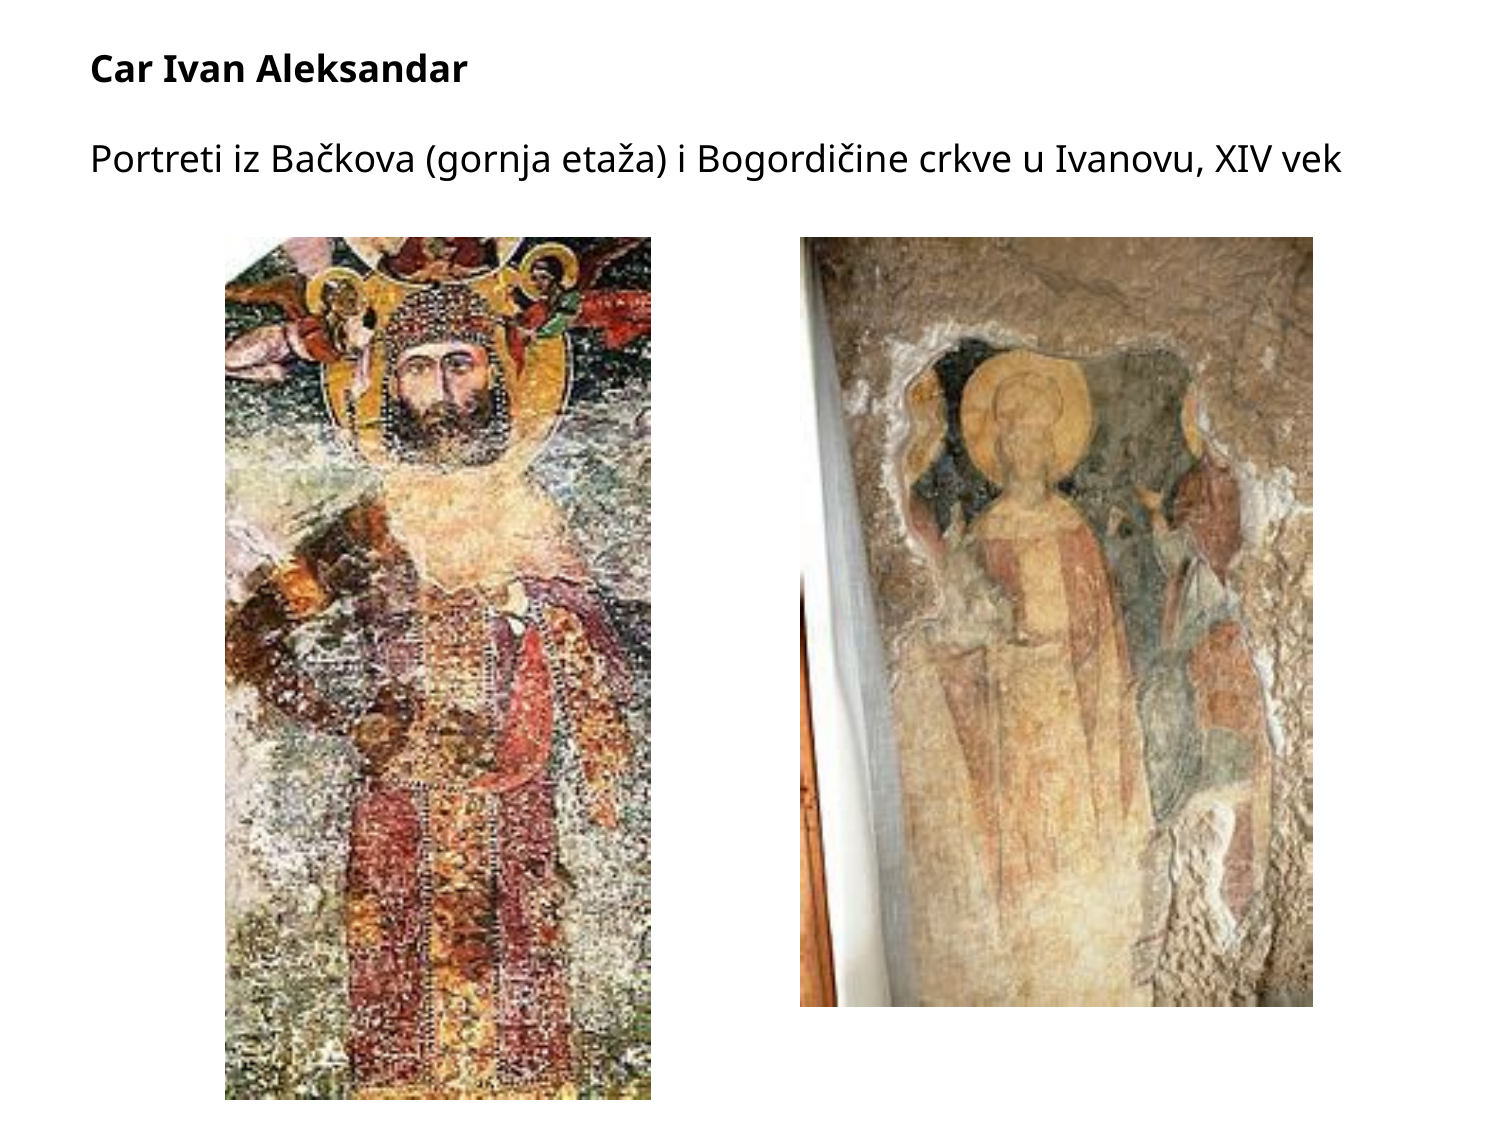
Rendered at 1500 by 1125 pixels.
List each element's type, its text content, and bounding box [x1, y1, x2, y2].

text_box Car Ivan Aleksandar Portreti iz Bačkova (gornja etaža) i Bogordičine crkve u Ivanovu, XIV vek [75, 37, 1400, 188]
picture [224, 237, 651, 1101]
picture [799, 237, 1313, 1007]
